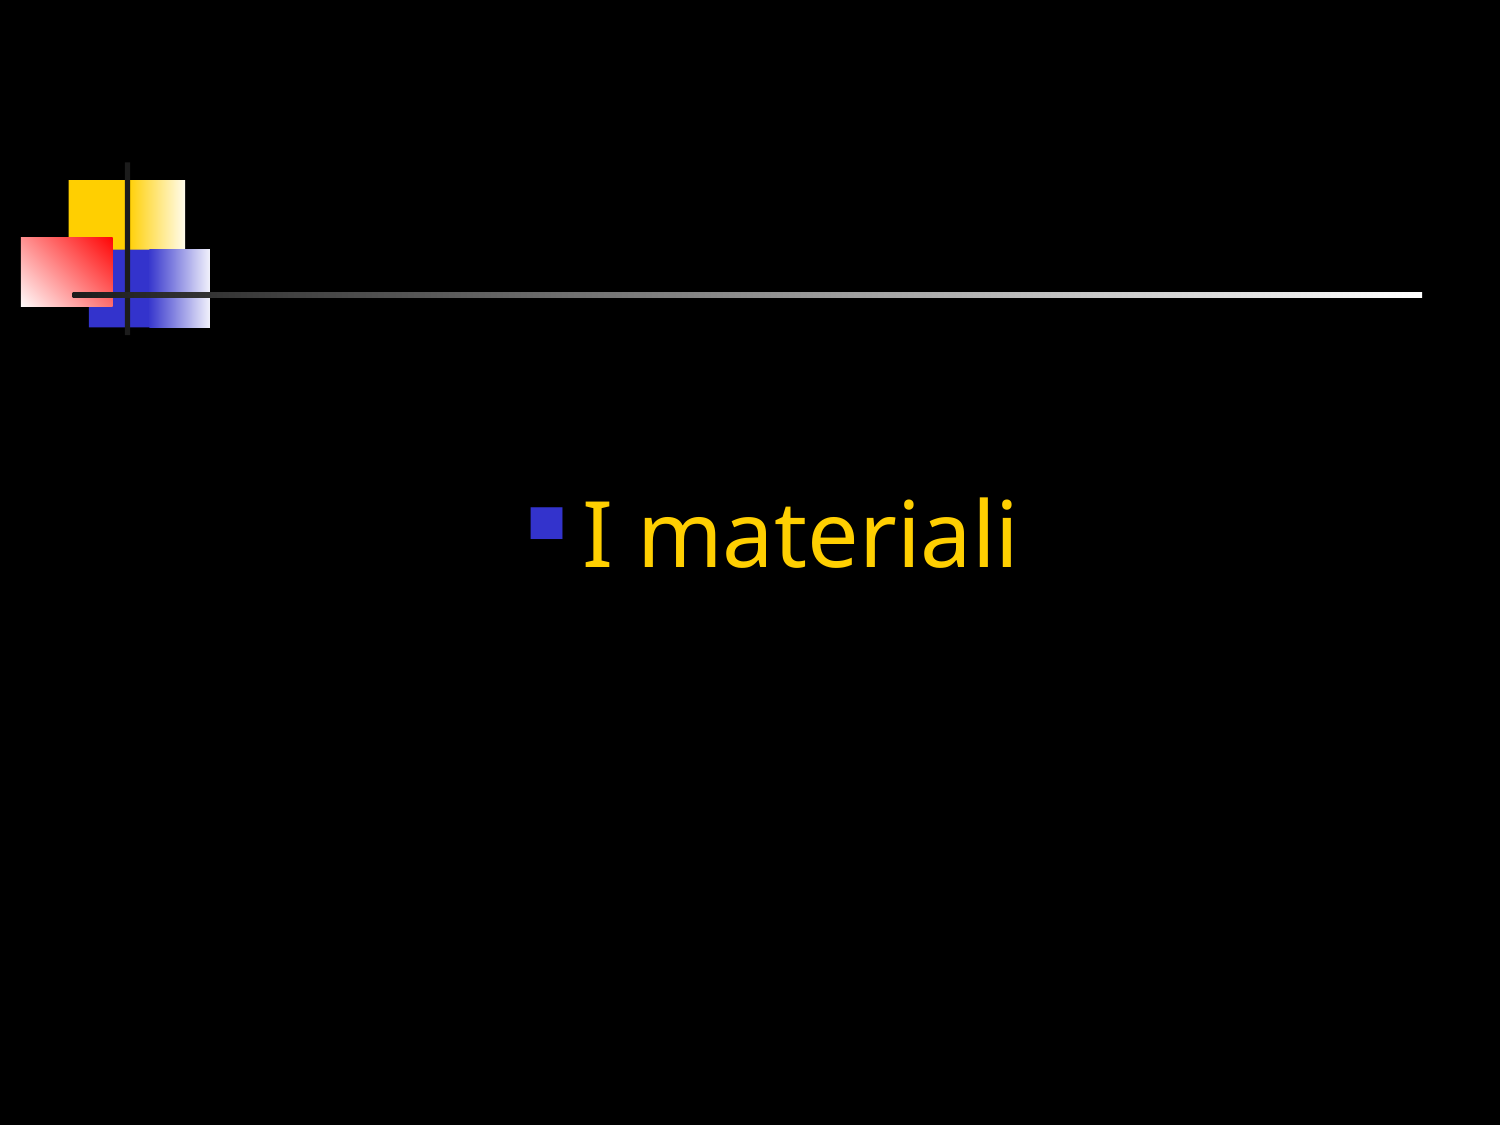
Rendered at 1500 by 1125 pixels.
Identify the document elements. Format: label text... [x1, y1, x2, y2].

list I materiali [135, 467, 1411, 693]
